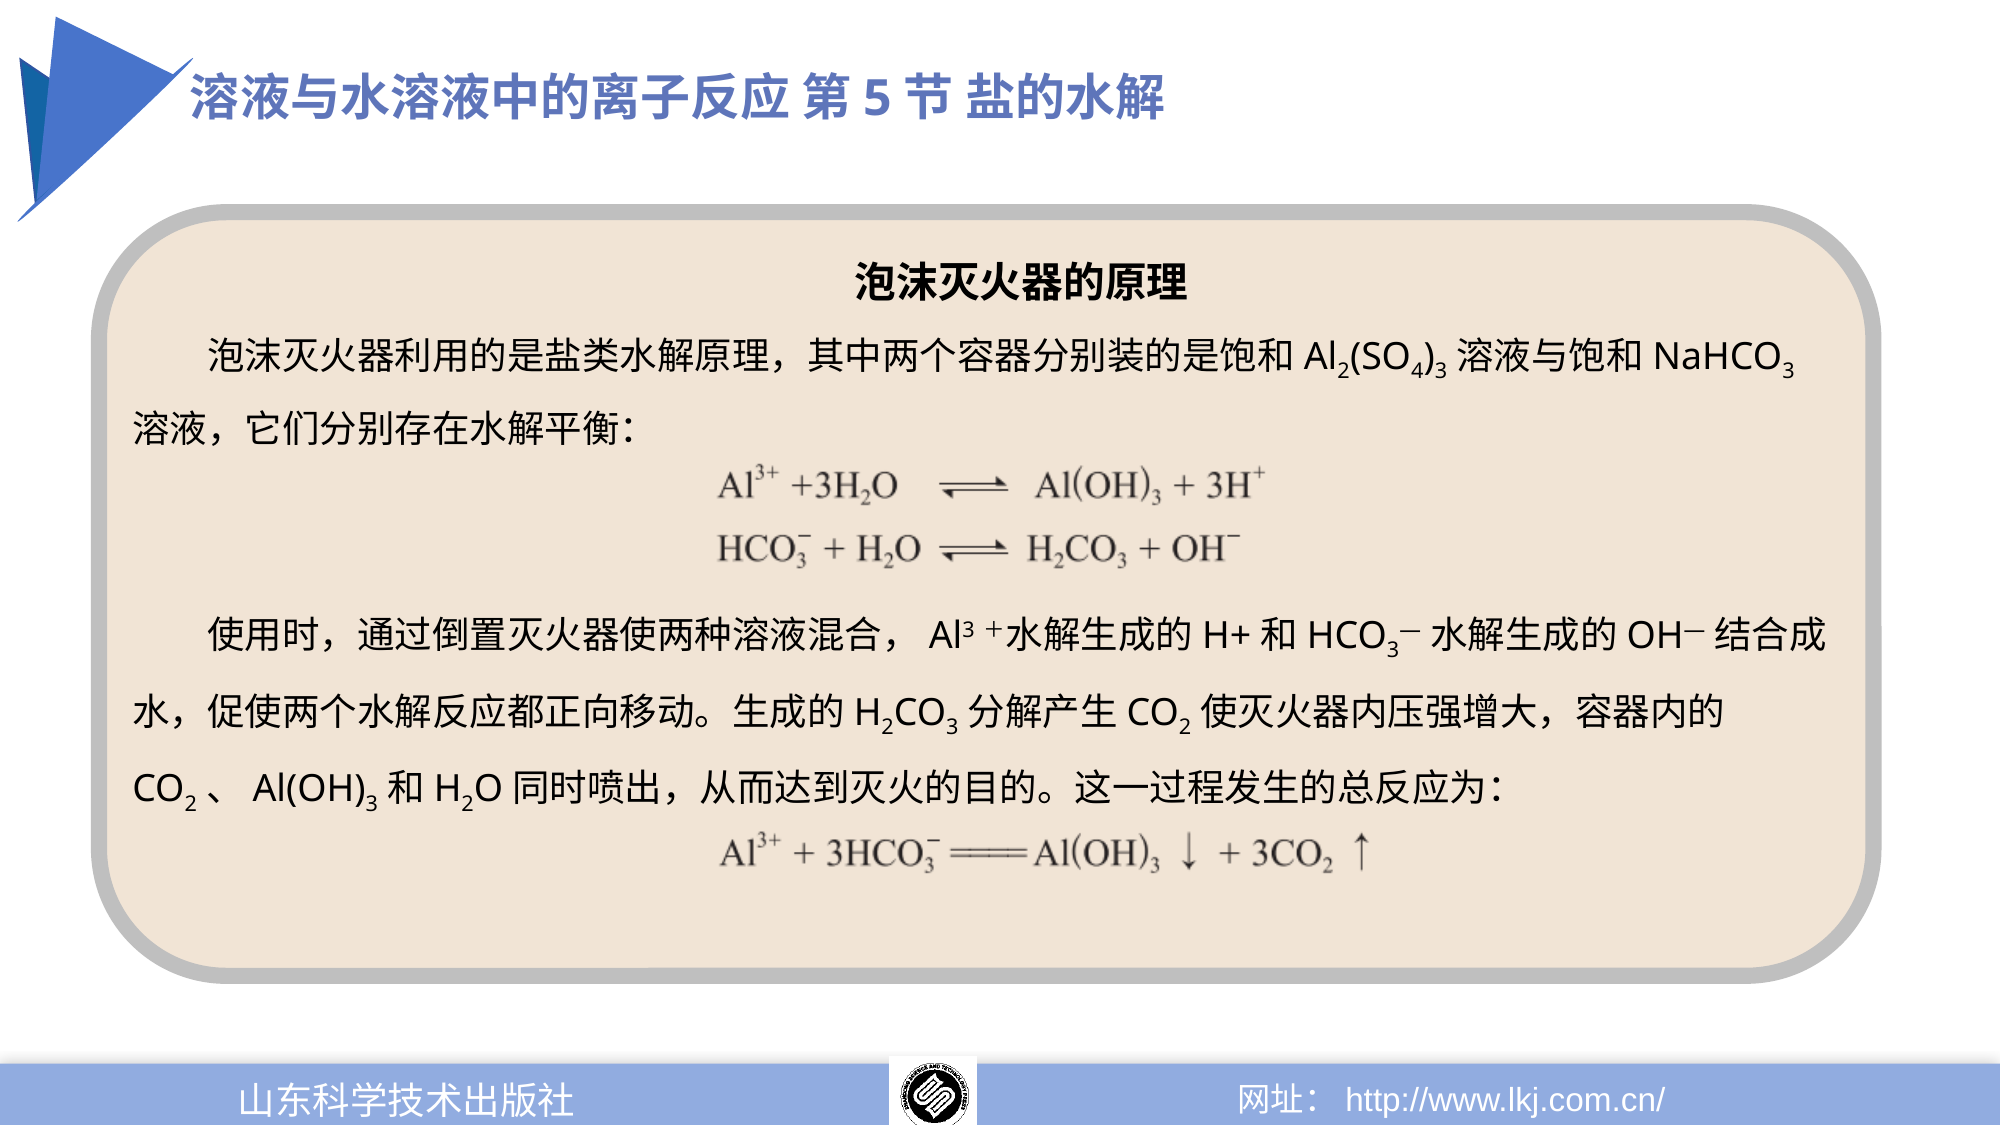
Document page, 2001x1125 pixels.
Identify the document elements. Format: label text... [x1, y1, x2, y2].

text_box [0, 29, 226, 182]
text_box 山东科学技术出版社 [222, 1069, 889, 1125]
text_box [172, 211, 1800, 223]
text_box [0, 1062, 889, 1125]
text_box [978, 1062, 2000, 1125]
picture [699, 808, 1381, 886]
text_box 网址：http://www.lkj.com.cn/ [1222, 1070, 1890, 1125]
text_box [97, 265, 1875, 977]
text_box 溶液与水溶液中的离子反应 第5节 盐的水解 [226, 58, 1534, 134]
text_box 泡沫灭火器的原理 泡沫灭火器利用的是盐类水解原理，其中两个容器分别装的是饱和Al2(SO4)3溶液与饱和NaHCO3溶液，它们分别存在水解平衡： 使用时，通过倒置灭火器使两种溶液混合，Al3＋水解生成的H+和HCO3—水解生成的OH—结合成水，促使两个水解反应都正向移动。生成的H2CO3分解产生CO2使灭火器内压强增大，容器内的CO2、Al(OH)3和H2O同时喷出，从而达到灭火的目的。这一过程发生的总反应为： [117, 223, 1851, 891]
picture [666, 450, 1295, 578]
picture [889, 1055, 978, 1125]
